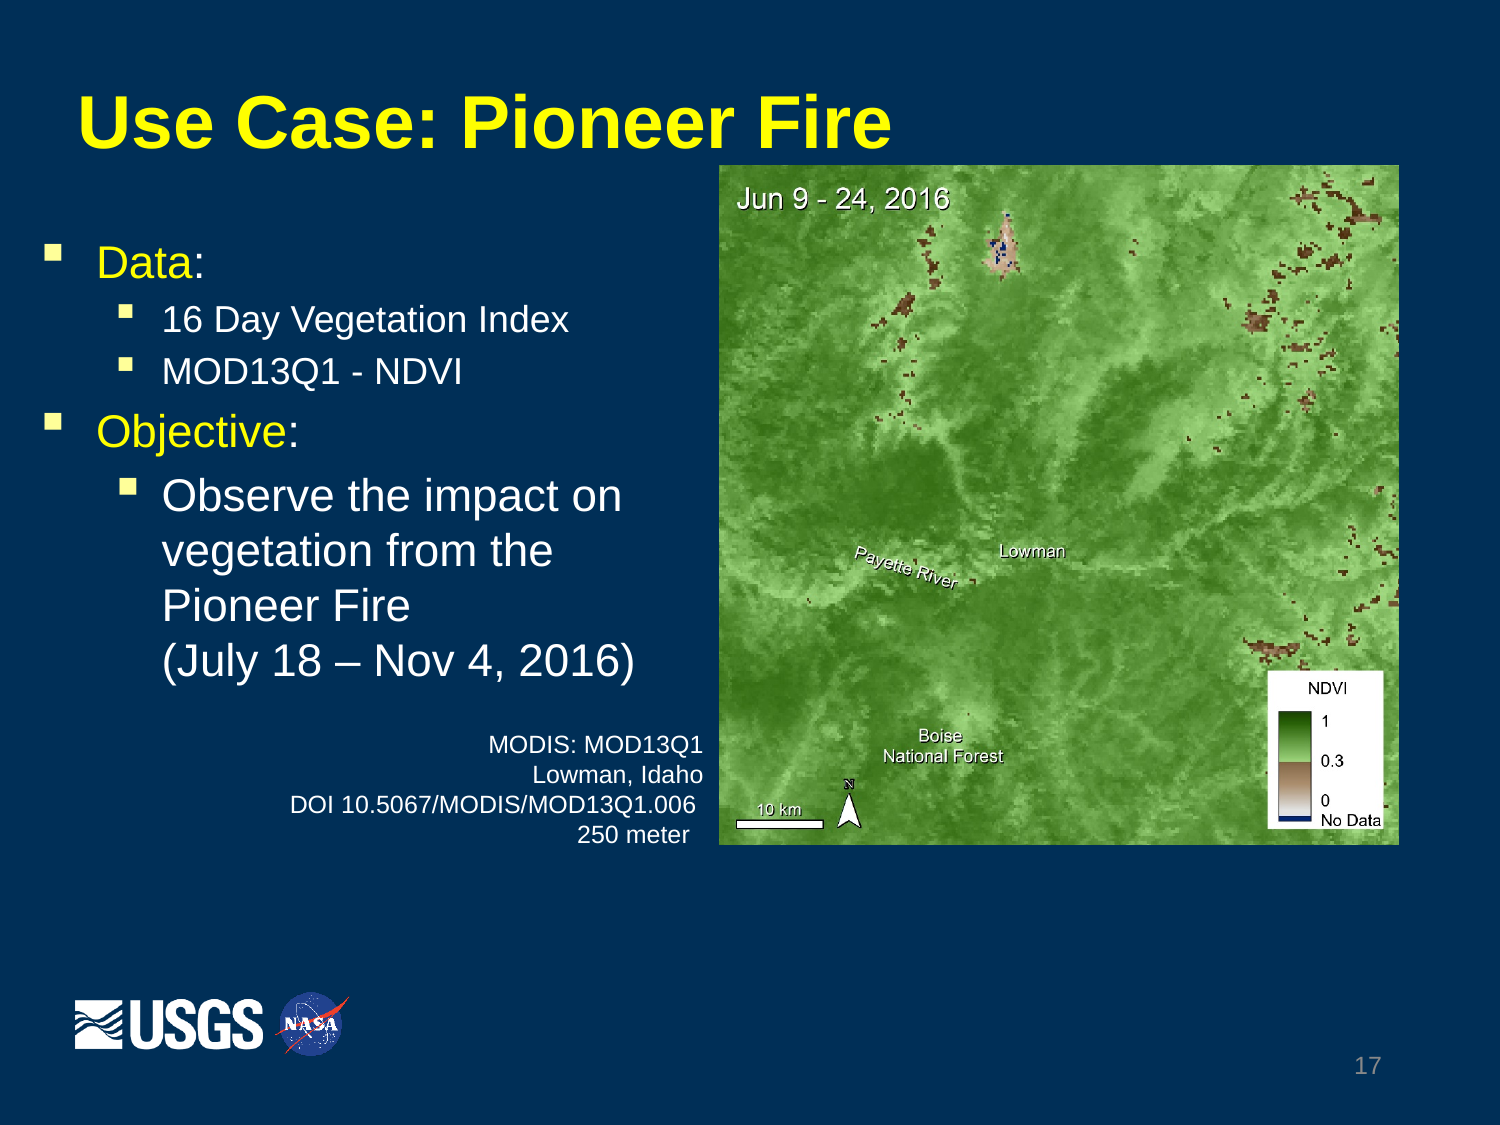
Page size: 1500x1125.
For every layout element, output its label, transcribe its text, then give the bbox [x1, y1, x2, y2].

list Data: 16 Day Vegetation Index MOD13Q1 - NDVI Objective: Observe the impact on vegetation from the Pioneer Fire (July 18 – Nov 4, 2016) [24, 225, 719, 635]
text_box 17 [1059, 1042, 1397, 1103]
title Use Case: Pioneer Fire [62, 24, 1425, 213]
picture [719, 165, 1399, 845]
text_box MODIS: MOD13Q1 Lowman, Idaho DOI 10.5067/MODIS/MOD13Q1.006 250 meter [264, 721, 719, 857]
picture [274, 992, 350, 1056]
